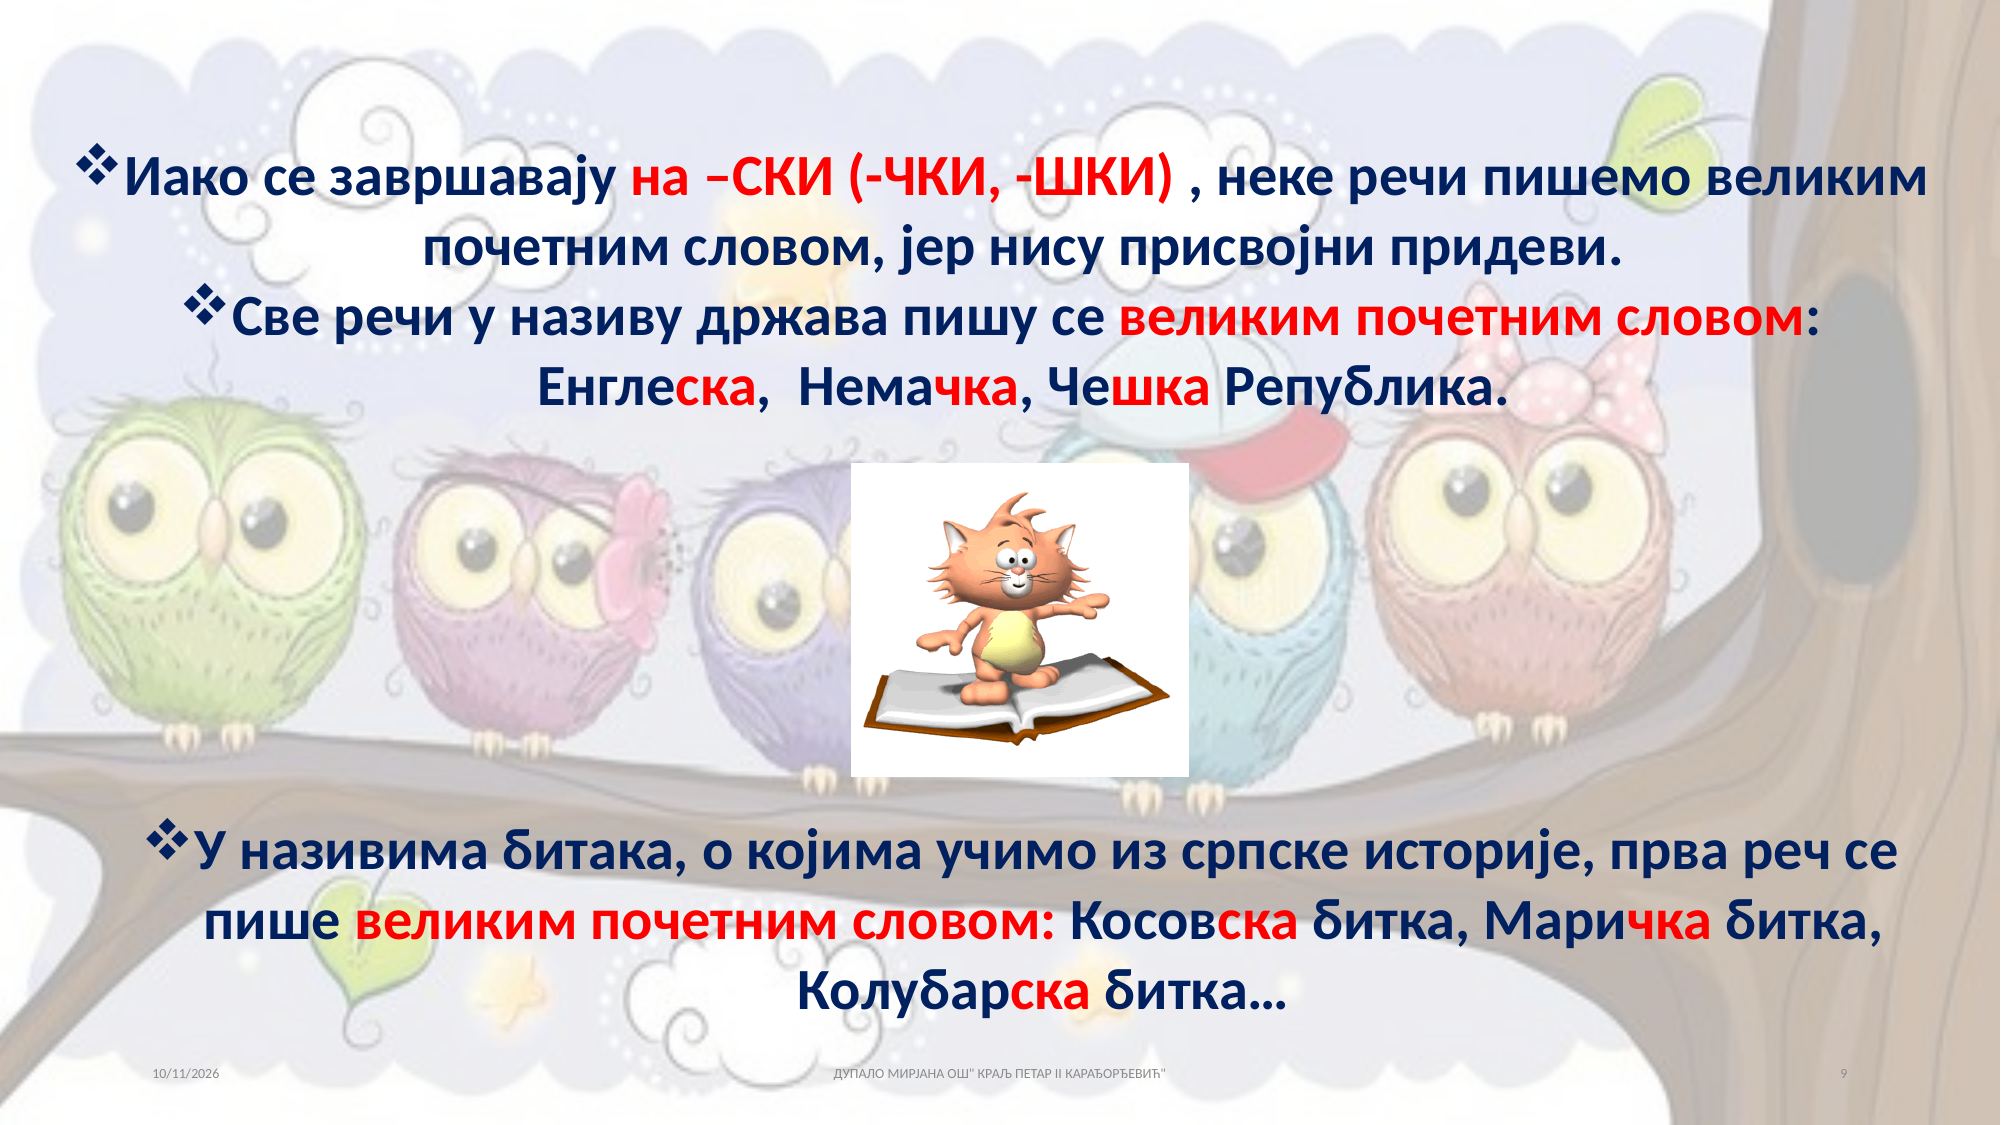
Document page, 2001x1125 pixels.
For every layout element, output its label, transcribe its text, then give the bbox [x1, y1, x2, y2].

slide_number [137, 1099, 588, 1103]
text_box У називима битака, о којима учимо из српске историје, прва реч се пише великим почетним словом: Косовска битка, Маричка битка, Колубарска битка… [63, 734, 1978, 1099]
slide_number 9 [1412, 1099, 1863, 1103]
picture [851, 463, 1189, 777]
footer ДУПАЛО МИРЈАНА ОШ" КРАЉ ПЕТАР II КАРАЂОРЂЕВИЋ" [662, 1099, 1338, 1103]
text_box Иако се завршавају на –СКИ (-ЧКИ, -ШКИ) , неке речи пишемо великим почетним словом, јер нису присвојни придеви. Све речи у називу држава пишу се великим почетним словом: Енглеска, Немачка, Чешка Република. [43, 59, 1957, 425]
